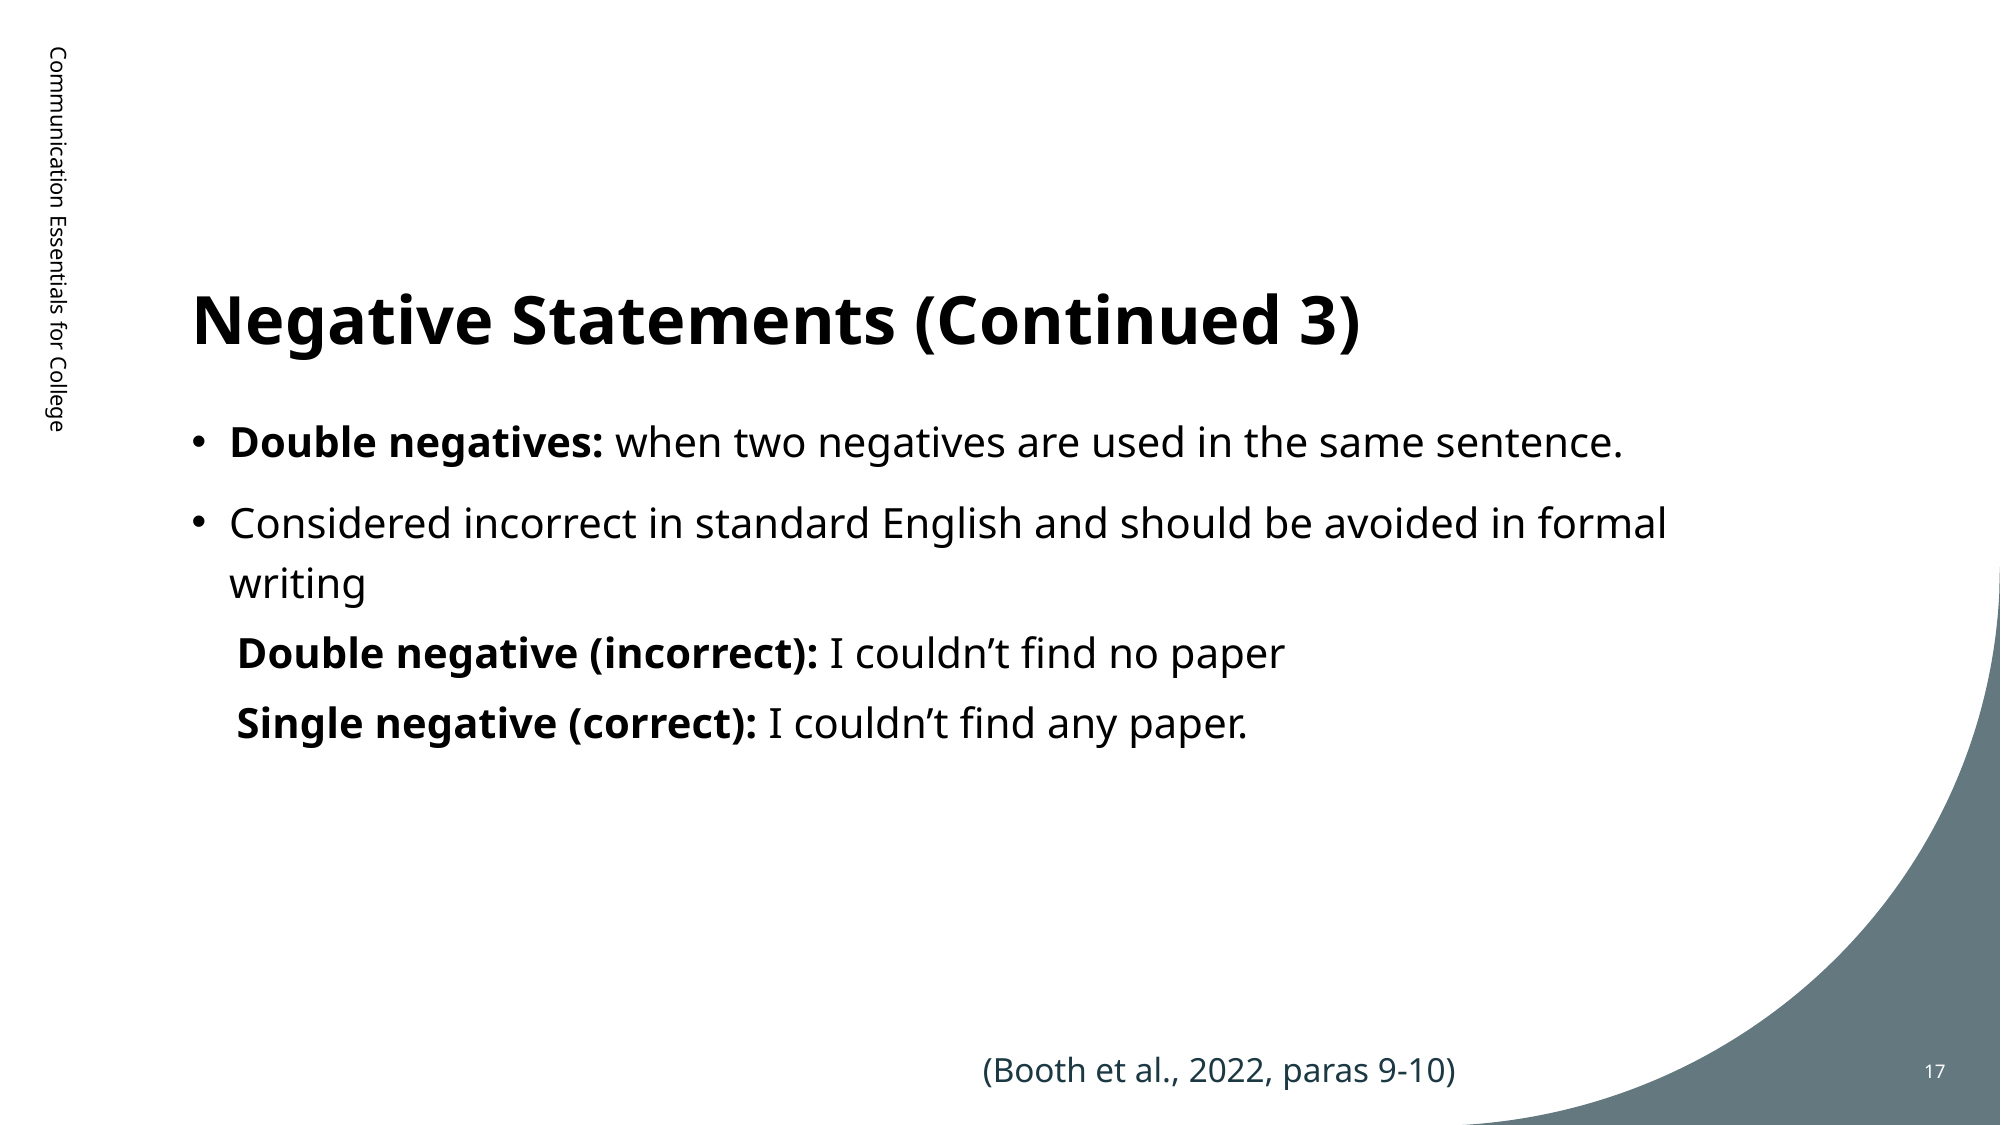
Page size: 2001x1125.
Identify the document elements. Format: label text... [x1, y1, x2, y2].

list Double negatives: when two negatives are used in the same sentence. Considered incorrect in standard English and should be avoided in formal writing Double negative (incorrect): I couldn’t find no paper Single negative (correct): I couldn’t find any paper. [176, 398, 1809, 975]
title Negative Statements (Continued 3) [176, 118, 1809, 366]
text_box (Booth et al., 2022, paras 9-10) [968, 1041, 1635, 1097]
footer Communication Essentials for College [20, 31, 80, 661]
slide_number 17 [1893, 1042, 1961, 1103]
